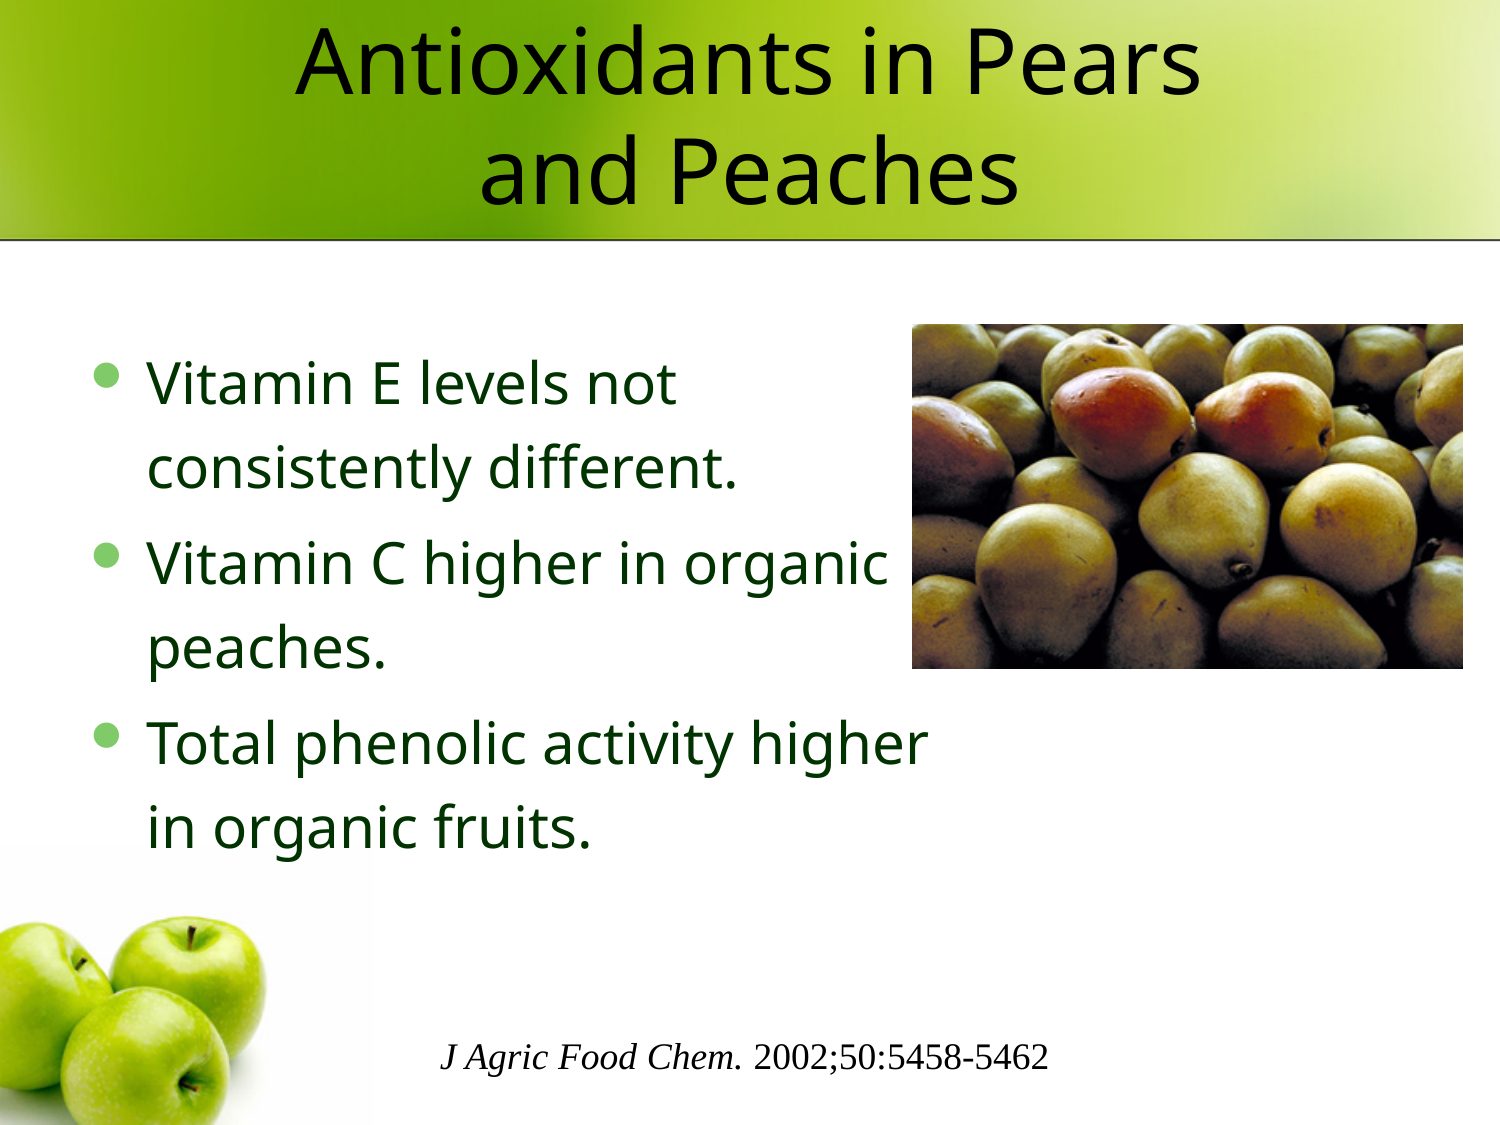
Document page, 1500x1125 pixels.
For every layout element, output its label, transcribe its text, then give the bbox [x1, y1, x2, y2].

text_box J Agric Food Chem. 2002;50:5458-5462 [424, 1024, 1113, 1085]
picture [0, 0, 1500, 1125]
list Vitamin E levels not consistently different. Vitamin C higher in organic peaches. Total phenolic activity higher in organic fruits. [74, 324, 951, 1038]
title Antioxidants in Pears and Peaches [62, 0, 1438, 226]
